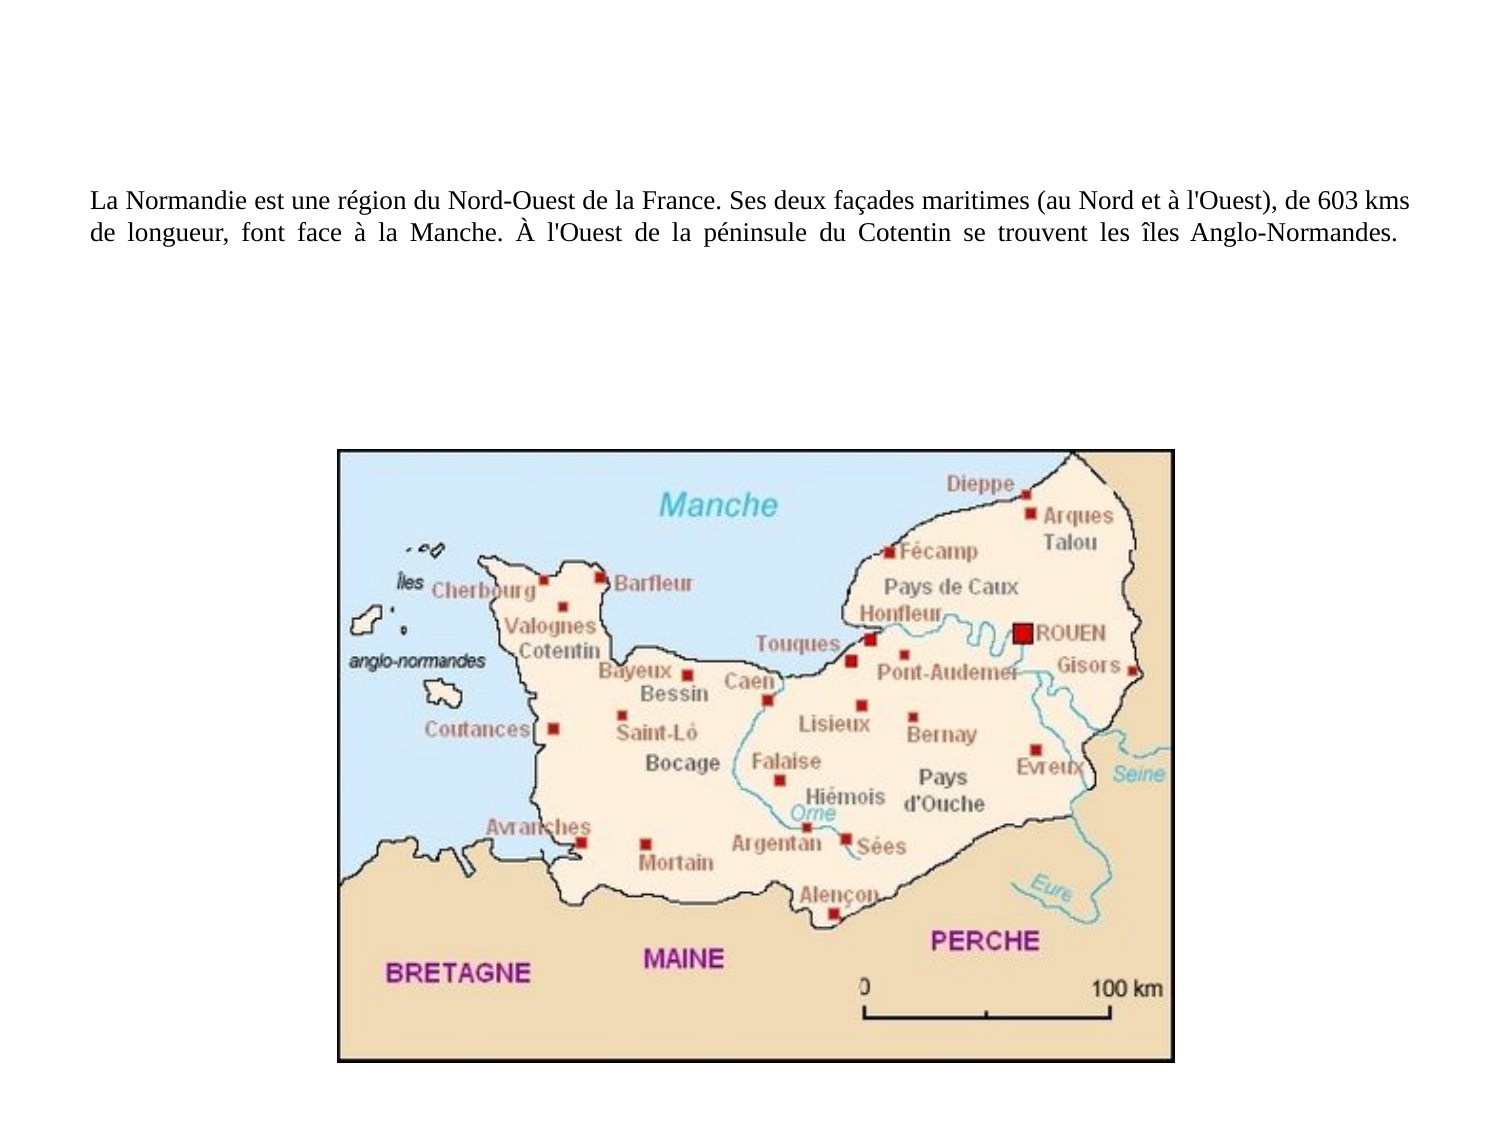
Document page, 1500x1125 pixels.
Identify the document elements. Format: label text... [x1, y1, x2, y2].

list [337, 449, 1176, 1063]
title La Normandie est une région du Nord-Ouest de la France. Ses deux façades maritimes (au Nord et à l'Ouest), de 603 kms de longueur, font face à la Manche. À l'Ouest de la péninsule du Cotentin se trouvent les îles Anglo-Normandes. [75, 45, 1425, 388]
